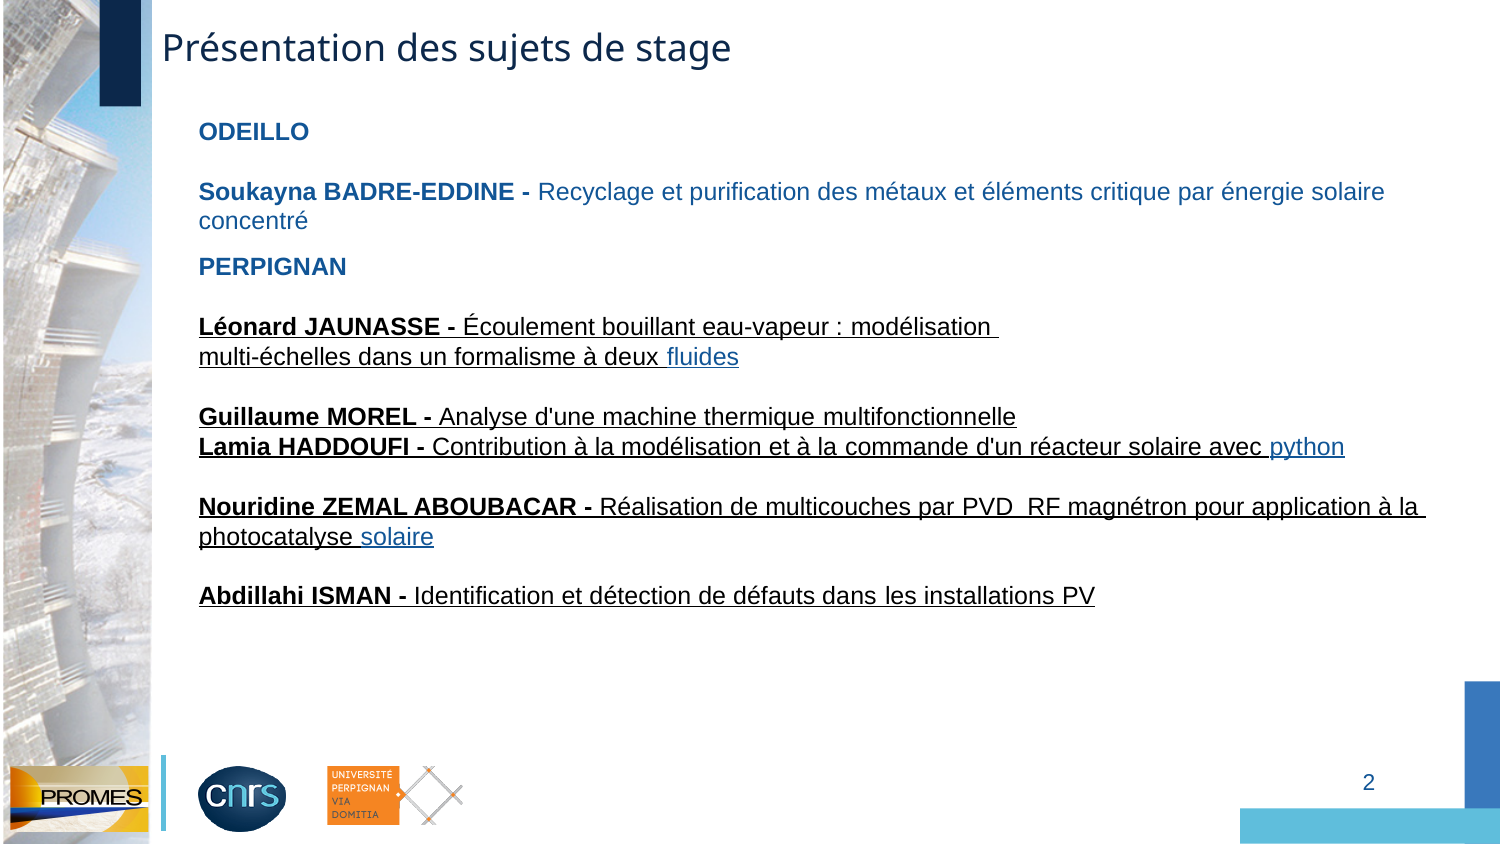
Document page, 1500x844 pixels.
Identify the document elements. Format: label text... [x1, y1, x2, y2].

picture [327, 766, 463, 825]
picture [198, 766, 286, 832]
title Présentation des sujets de stage [161, 29, 915, 115]
picture [3, 0, 152, 844]
list ODEILLO Soukayna BADRE-EDDINE - Recyclage et purification des métaux et éléments critique par énergie solaire concentré PERPIGNAN Léonard JAUNASSE - Écoulement bouillant eau-vapeur : modélisation multi-échelles dans un formalisme à deux fluides Guillaume MOREL - Analyse d'une machine thermique multifonctionnelle Lamia HADDOUFI - Contribution à la modélisation et à la commande d'un réacteur solaire avec python Nouridine ZEMAL ABOUBACAR - Réalisation de multicouches par PVD RF magnétron pour application à la photocatalyse solaire Abdillahi ISMAN - Identification et détection de défauts dans les installations PV [198, 115, 1445, 735]
